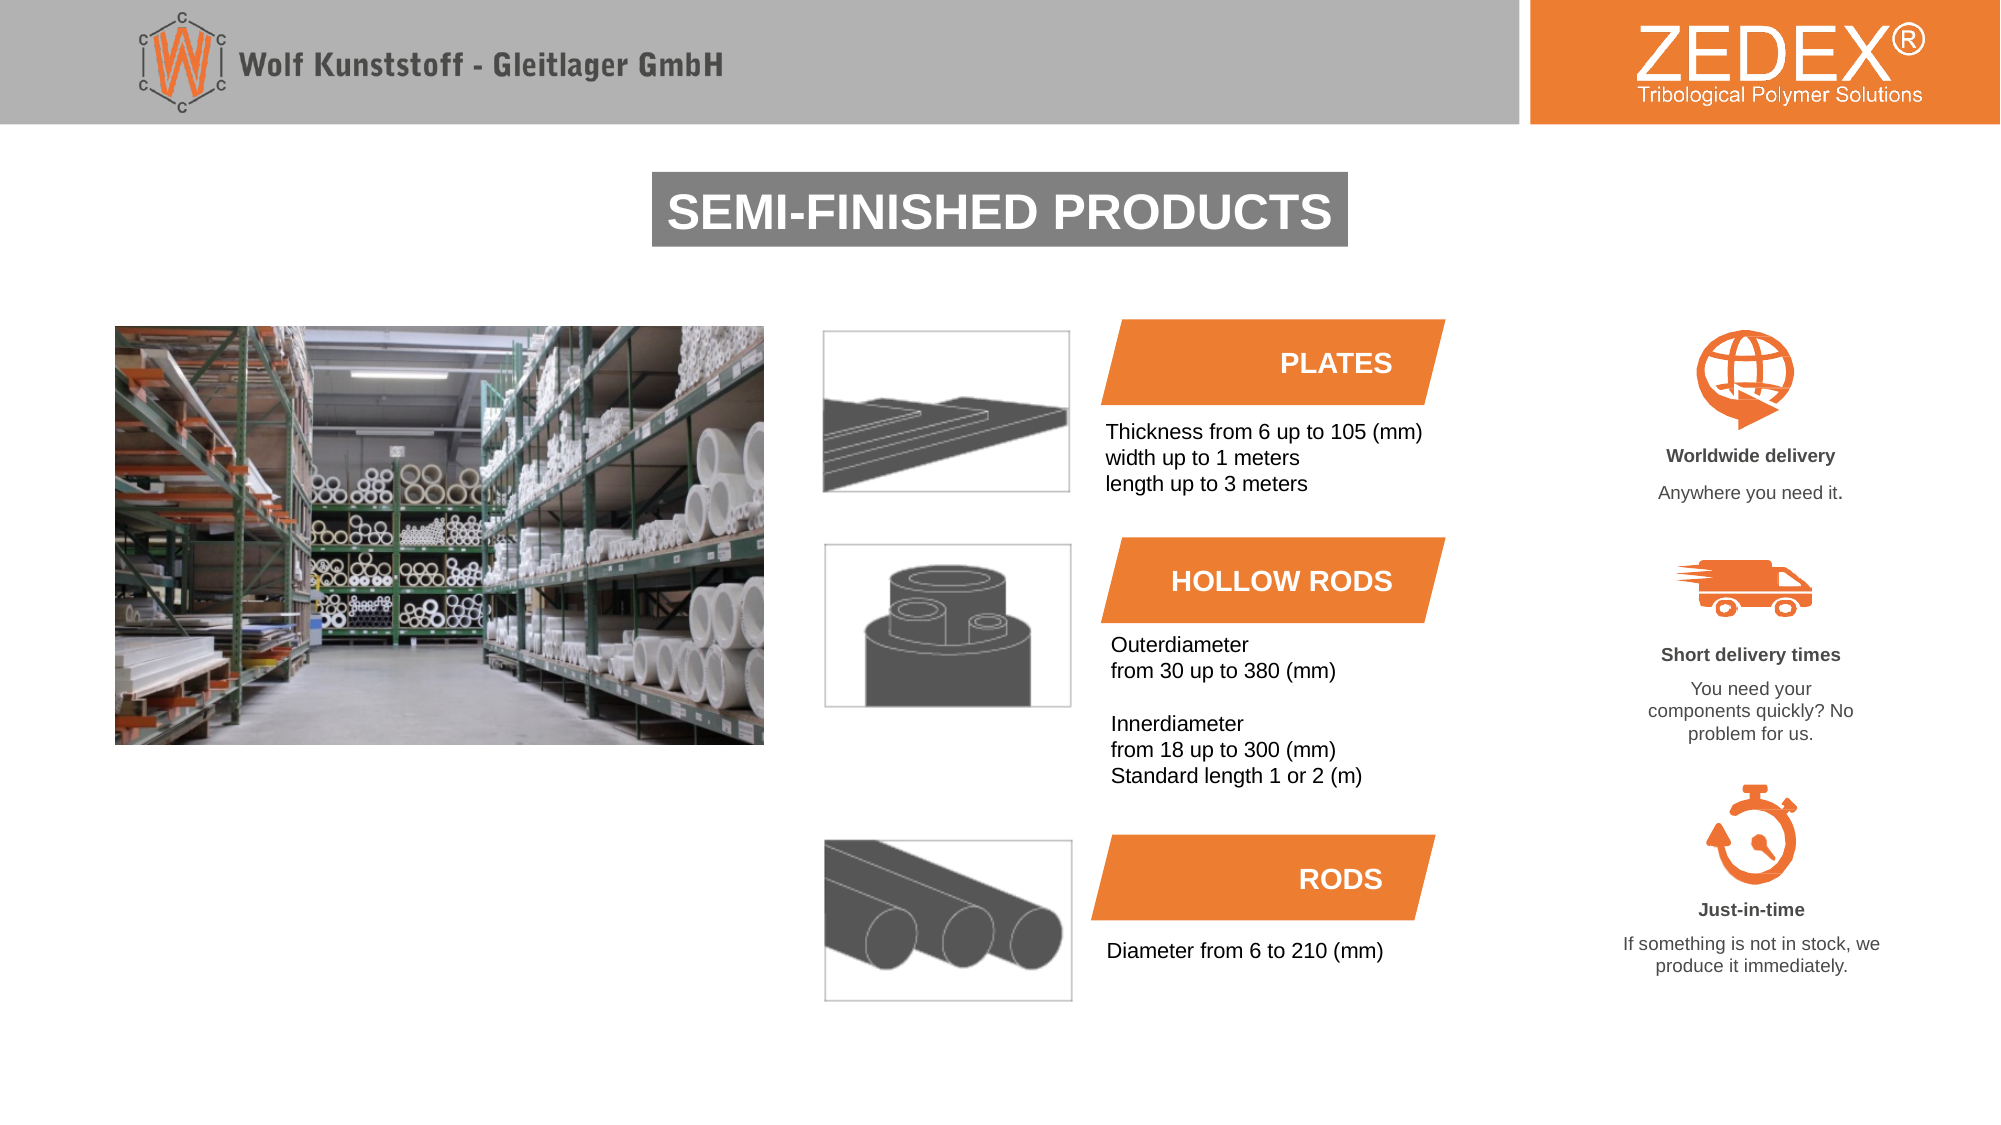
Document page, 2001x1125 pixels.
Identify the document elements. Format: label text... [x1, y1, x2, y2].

text_box SEMI-FINISHED PRODUCTS [652, 171, 1348, 247]
text_box [1696, 330, 1795, 430]
text_box Thickness from 6 up to 105 (mm) width up to 1 meters length up to 3 meters [1090, 410, 1499, 504]
picture [111, 0, 777, 121]
picture [115, 326, 764, 745]
text_box HOLLOW RODS [1120, 536, 1447, 541]
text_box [819, 541, 1475, 798]
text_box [1706, 784, 1798, 886]
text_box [1676, 559, 1813, 617]
text_box Short delivery times You need your components quickly? No problem for us. [1638, 631, 1864, 744]
text_box Just-in-time If something is not in stock, we produce it immediately. [1588, 886, 1916, 977]
picture [820, 326, 1075, 499]
text_box PLATES [1100, 318, 1447, 406]
picture [1637, 22, 1925, 106]
text_box Worldwide delivery Anywhere you need it. [1620, 432, 1882, 505]
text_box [820, 837, 1446, 1005]
